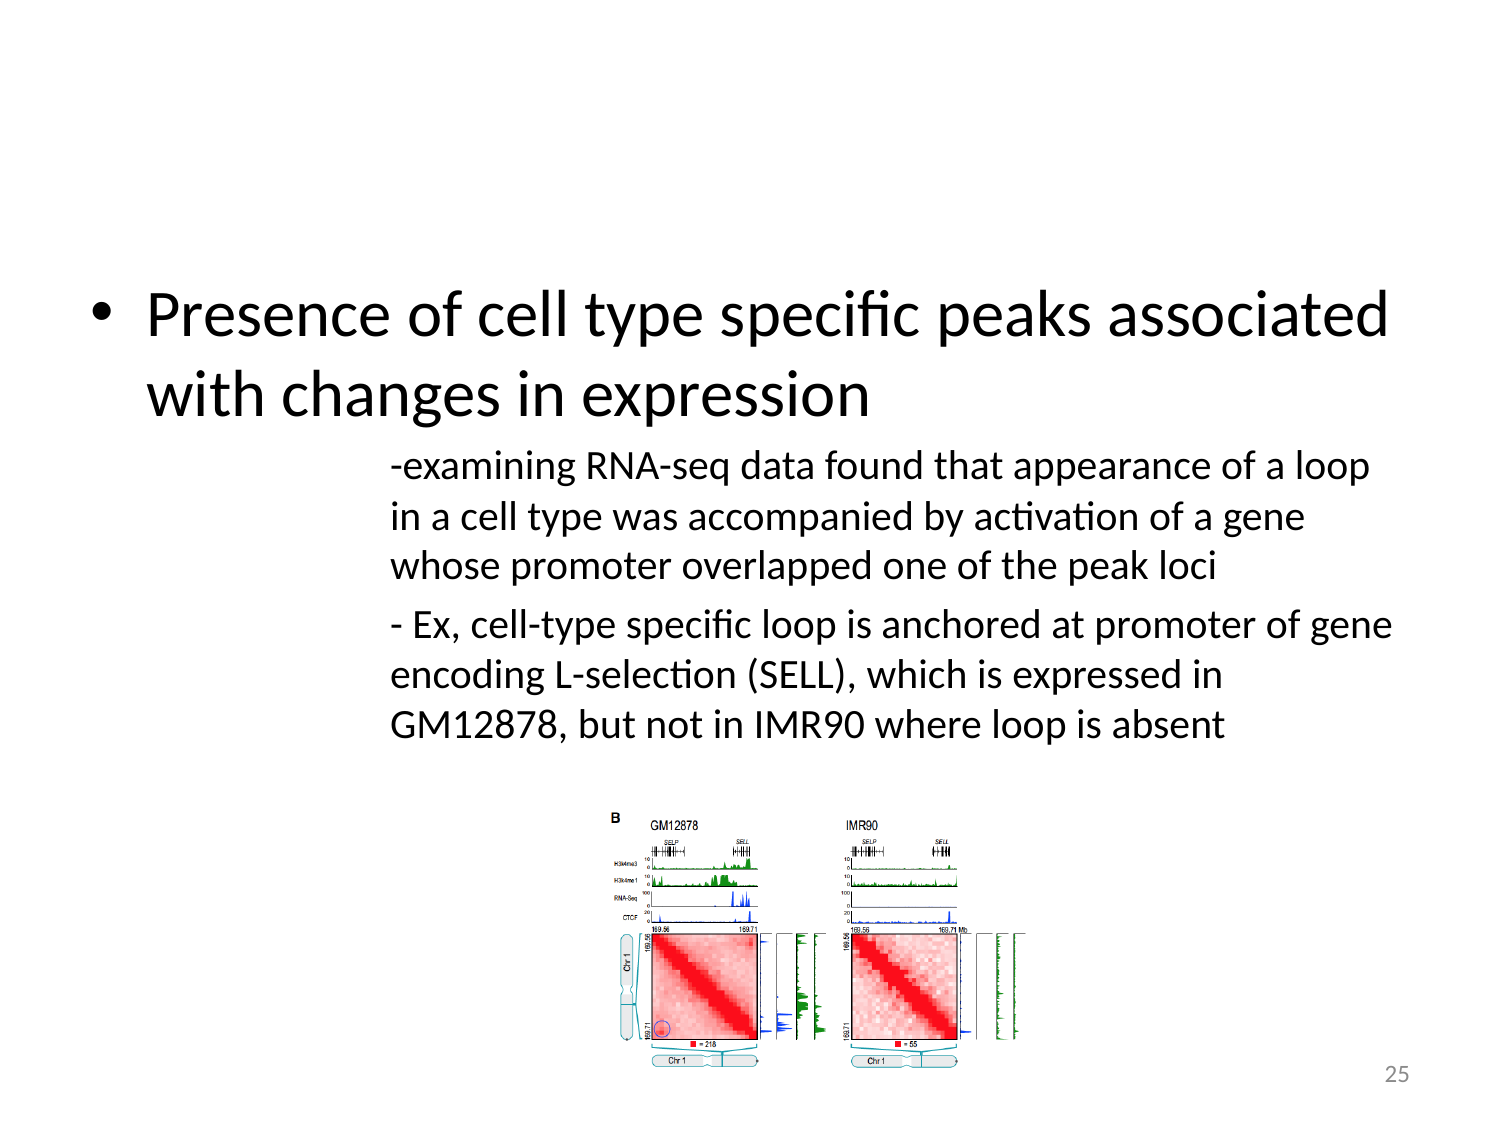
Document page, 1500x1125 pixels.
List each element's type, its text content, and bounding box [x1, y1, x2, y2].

list Presence of cell type specific peaks associated with changes in expression -examining RNA-seq data found that appearance of a loop in a cell type was accompanied by activation of a gene whose promoter overlapped one of the peak loci - Ex, cell-type specific loop is anchored at promoter of gene encoding L-selection (SELL), which is expressed in GM12878, but not in IMR90 where loop is absent [75, 262, 1425, 1005]
picture [576, 785, 1063, 1097]
slide_number 25 [1074, 1042, 1425, 1103]
